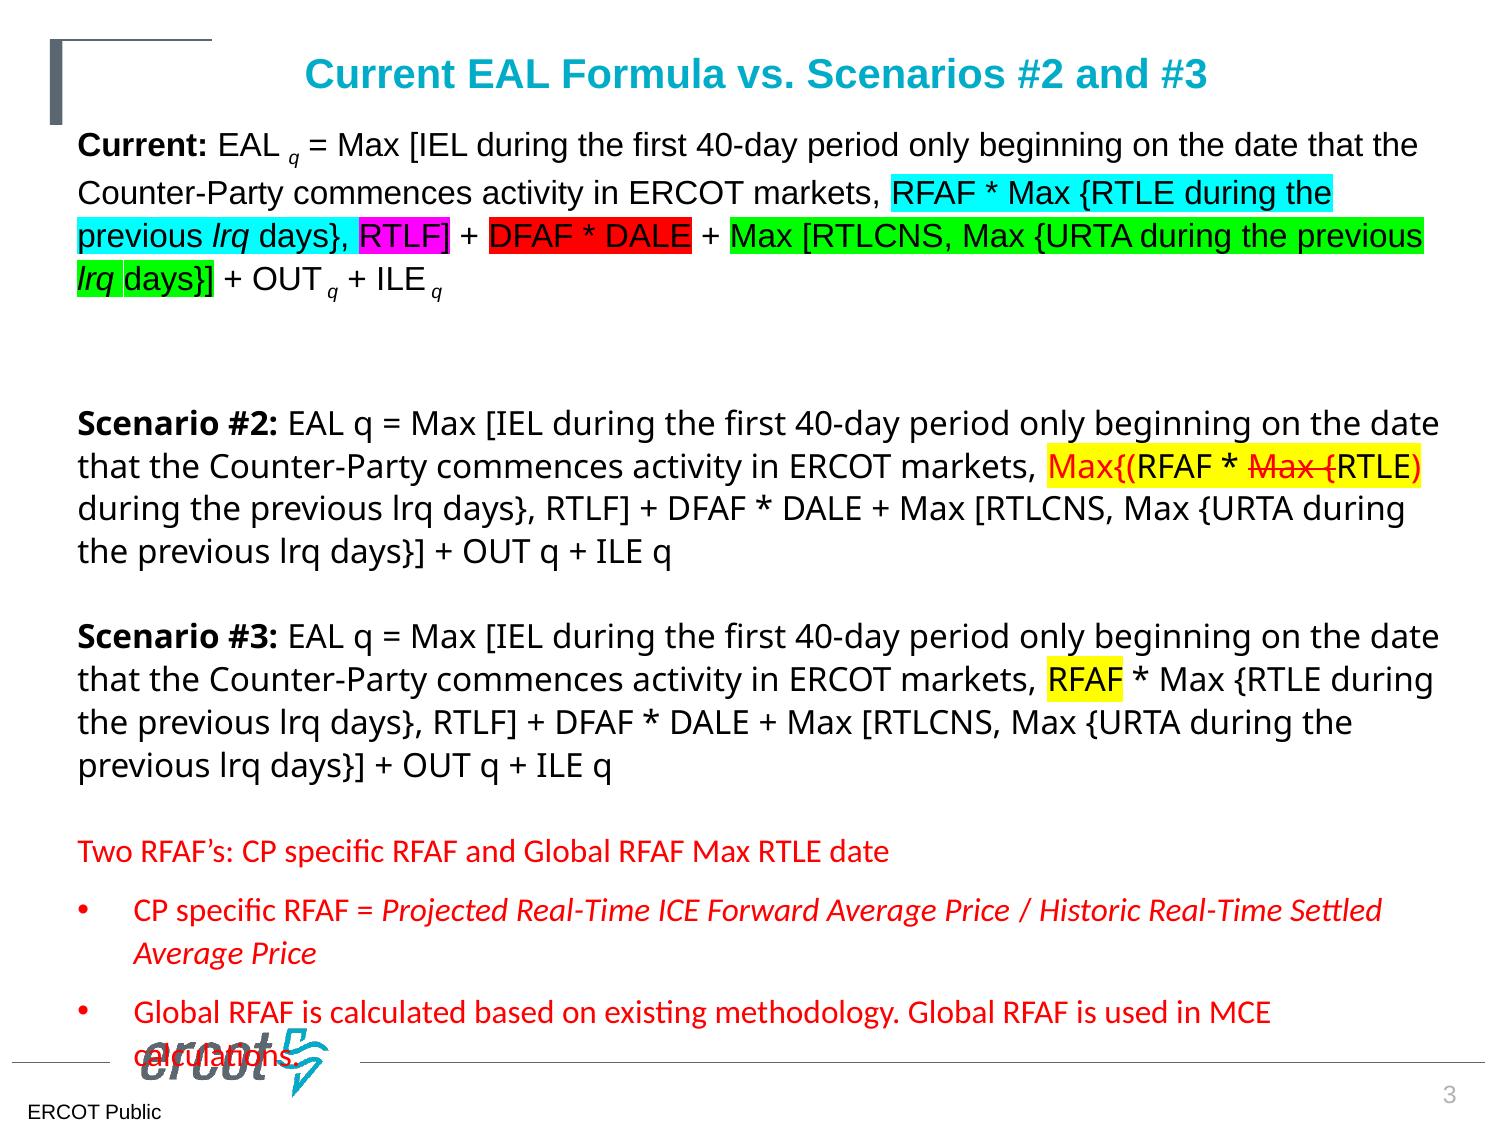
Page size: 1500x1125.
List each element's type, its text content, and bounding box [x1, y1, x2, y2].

picture [137, 1050, 332, 1100]
list Current: EAL q = Max [IEL during the first 40-day period only beginning on the date that the Counter-Party commences activity in ERCOT markets, RFAF * Max {RTLE during the previous lrq days}, RTLF] + DFAF * DALE + Max [RTLCNS, Max {URTA during the previous lrq days}] + OUT q + ILE q Scenario #2: EAL q = Max [IEL during the first 40-day period only beginning on the date that the Counter-Party commences activity in ERCOT markets, Max{(RFAF * Max {RTLE) during the previous lrq days}, RTLF] + DFAF * DALE + Max [RTLCNS, Max {URTA during the previous lrq days}] + OUT q + ILE q Scenario #3: EAL q = Max [IEL during the first 40-day period only beginning on the date that the Counter-Party commences activity in ERCOT markets, RFAF * Max {RTLE during the previous lrq days}, RTLF] + DFAF * DALE + Max [RTLCNS, Max {URTA during the previous lrq days}] + OUT q + ILE q Two RFAF’s: CP specific RFAF and Global RFAF Max RTLE date CP specific RFAF = Projected Real-Time ICE Forward Average Price / Historic Real-Time Settled Average Price Global RFAF is calculated based on existing methodology. Global RFAF is used in MCE calculations. [62, 112, 1463, 1050]
title Current EAL Formula vs. Scenarios #2 and #3 [62, 39, 1450, 112]
slide_number 3 [1412, 1076, 1488, 1112]
